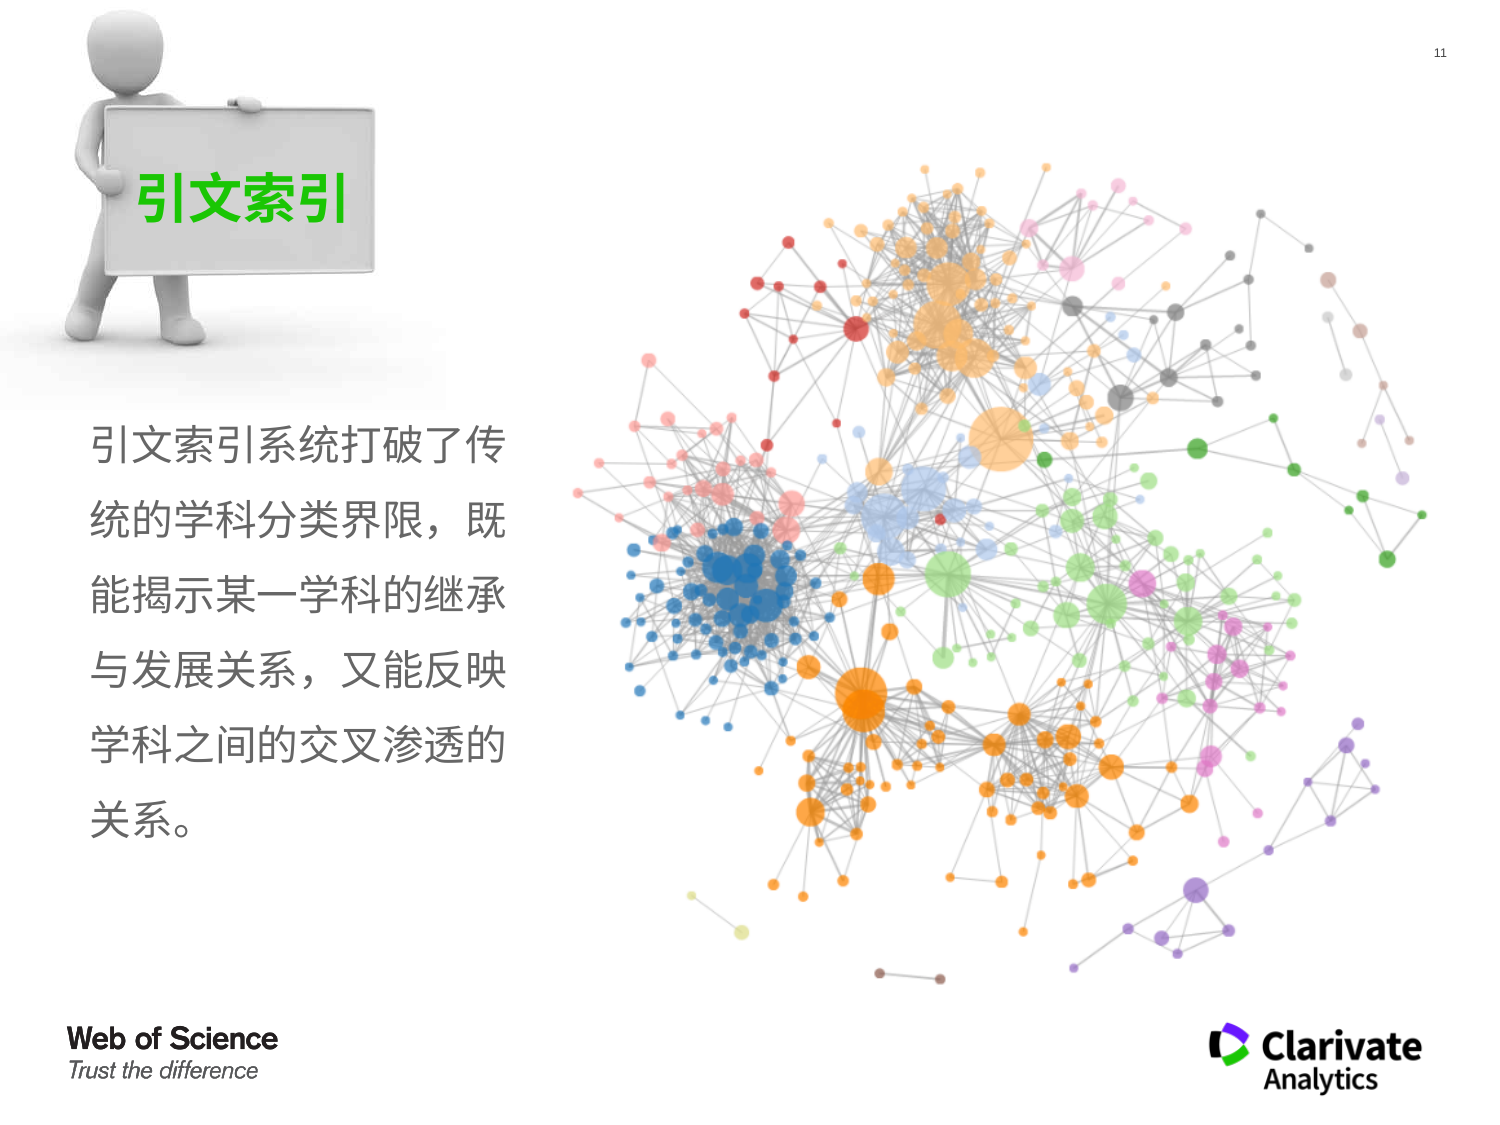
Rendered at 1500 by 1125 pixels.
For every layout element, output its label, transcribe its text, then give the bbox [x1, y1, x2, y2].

picture [1187, 1001, 1444, 1117]
text_box 引文索引系统打破了传统的学科分类界限，既能揭示某一学科的继承与发展关系，又能反映学科之间的交叉渗透的关系。 [74, 386, 552, 852]
picture [558, 161, 1465, 990]
picture [0, 0, 446, 410]
